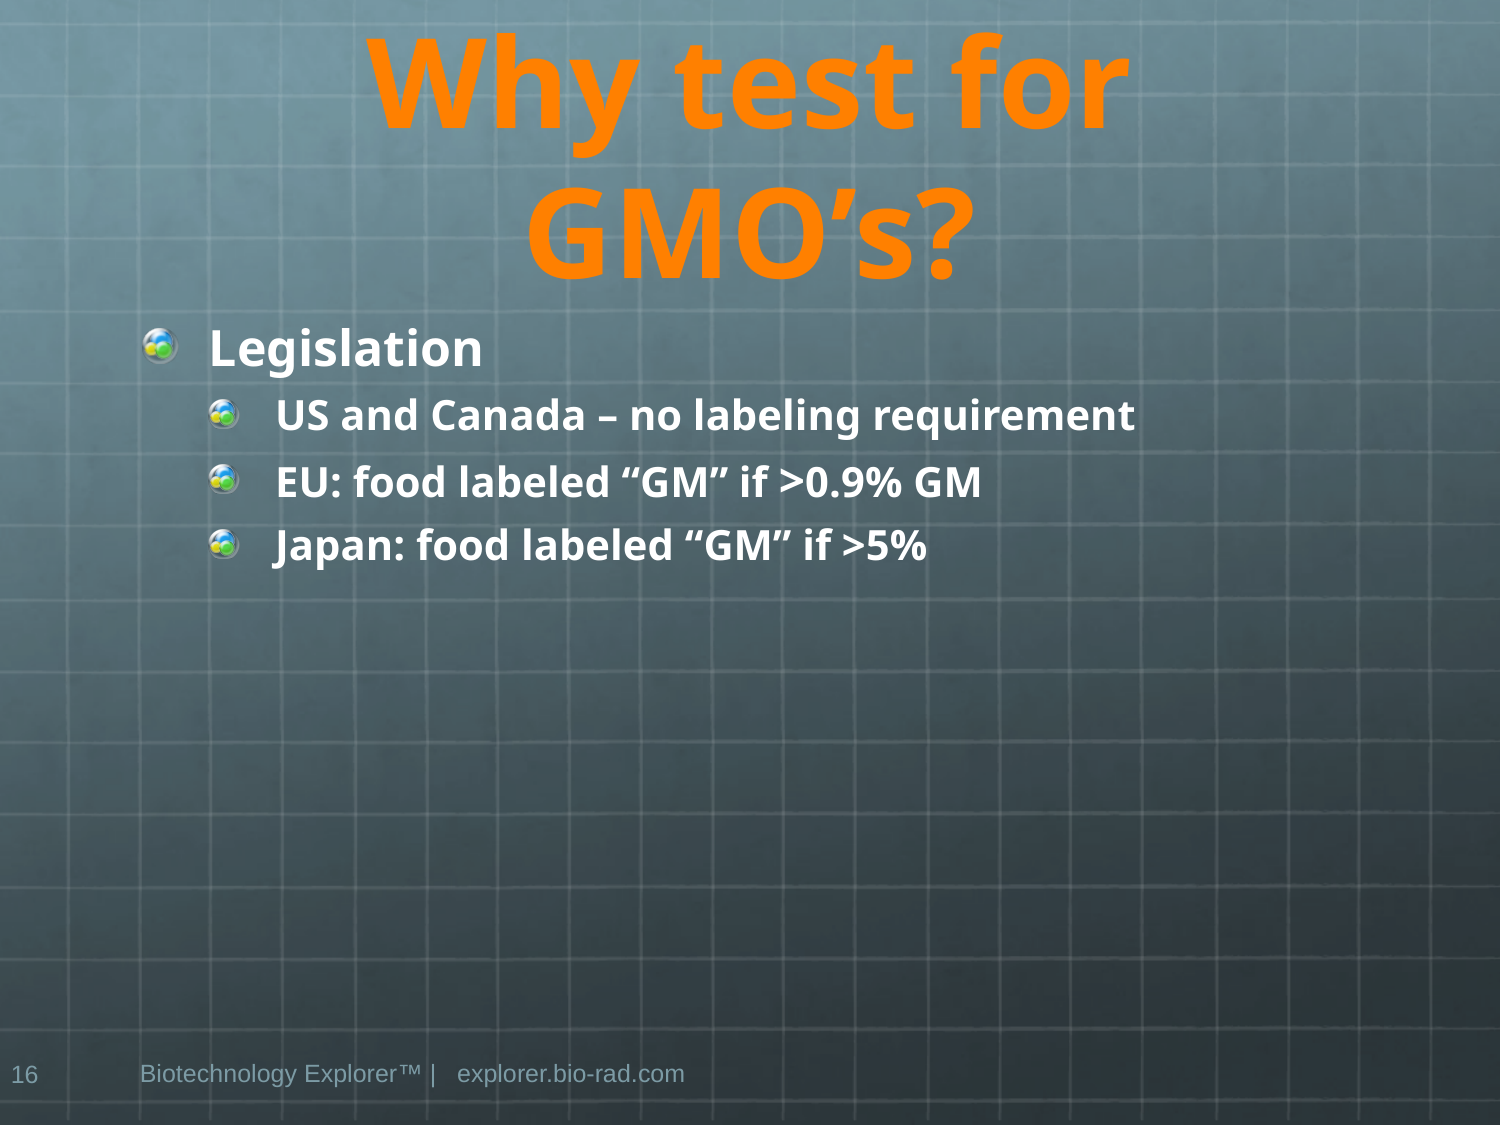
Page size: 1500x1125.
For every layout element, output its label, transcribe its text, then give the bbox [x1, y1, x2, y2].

picture [0, 0, 1500, 1125]
title Why test for GMO’s? [127, 17, 1372, 289]
list Legislation US and Canada – no labeling requirement EU: food labeled “GM” if >0.9% GM Japan: food labeled “GM” if >5% [127, 308, 1372, 958]
